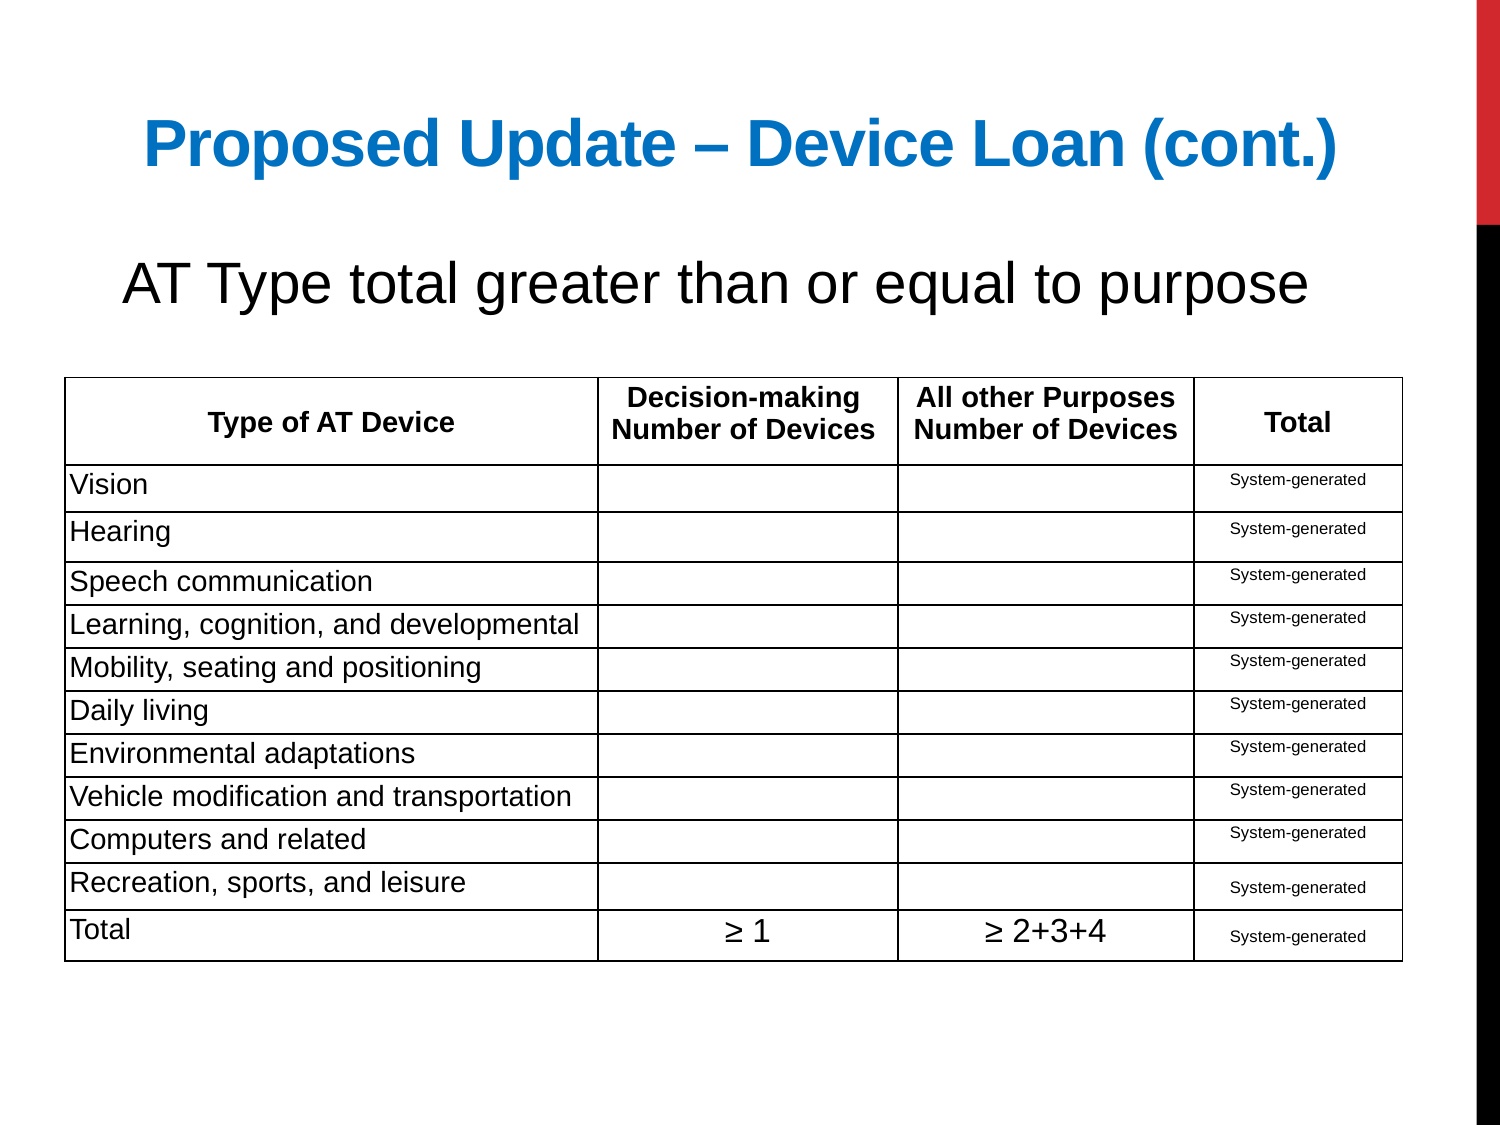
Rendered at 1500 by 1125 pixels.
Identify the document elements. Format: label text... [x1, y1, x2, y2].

title Proposed Update – Device Loan (cont.) [75, 50, 1425, 188]
table_cell [599, 692, 897, 733]
table_cell [899, 606, 1193, 647]
table_cell [599, 864, 897, 909]
table_cell System-generated [1195, 606, 1402, 647]
table_cell System-generated [1195, 735, 1402, 776]
table_cell [599, 821, 897, 862]
table_cell [599, 466, 897, 511]
table_cell System-generated [1195, 692, 1402, 733]
table_cell [599, 563, 897, 604]
table_cell Daily living [66, 692, 597, 733]
table_cell System-generated [1195, 864, 1402, 909]
table_header All other Purposes Number of Devices [899, 378, 1193, 464]
table_cell System-generated [1195, 778, 1402, 819]
table_cell ≥ 1 [599, 911, 897, 960]
table_cell [899, 649, 1193, 690]
table_cell [899, 735, 1193, 776]
table_cell [899, 513, 1193, 561]
table_cell [899, 864, 1193, 909]
table_cell System-generated [1195, 649, 1402, 690]
table_cell System-generated [1195, 821, 1402, 862]
list AT Type total greater than or equal to purpose [62, 237, 1425, 328]
table_cell [599, 513, 897, 561]
table_header Type of AT Device [66, 378, 597, 464]
table_cell Recreation, sports, and leisure [66, 864, 597, 909]
table_cell Total [66, 911, 597, 960]
table_header Decision-making Number of Devices [599, 378, 897, 464]
table_cell Mobility, seating and positioning [66, 649, 597, 690]
table_cell Speech communication [66, 563, 597, 604]
table_cell System-generated [1195, 563, 1402, 604]
table_cell [899, 466, 1193, 511]
table_cell [899, 778, 1193, 819]
table_cell [899, 821, 1193, 862]
table_cell Hearing [66, 513, 597, 561]
table_cell [599, 606, 897, 647]
table_cell System-generated [1195, 466, 1402, 511]
table_cell System-generated [1195, 911, 1402, 960]
table_cell Learning, cognition, and developmental [66, 606, 597, 647]
table_cell Computers and related [66, 821, 597, 862]
table_cell Environmental adaptations [66, 735, 597, 776]
table_cell System-generated [1195, 513, 1402, 561]
table_cell [599, 735, 897, 776]
table_header Total [1195, 378, 1402, 464]
table_cell [899, 692, 1193, 733]
table_cell Vehicle modification and transportation [66, 778, 597, 819]
table_cell Vision [66, 466, 597, 511]
table_cell [599, 649, 897, 690]
table_cell [599, 778, 897, 819]
table_cell ≥ 2+3+4 [899, 911, 1193, 960]
table_cell [899, 563, 1193, 604]
